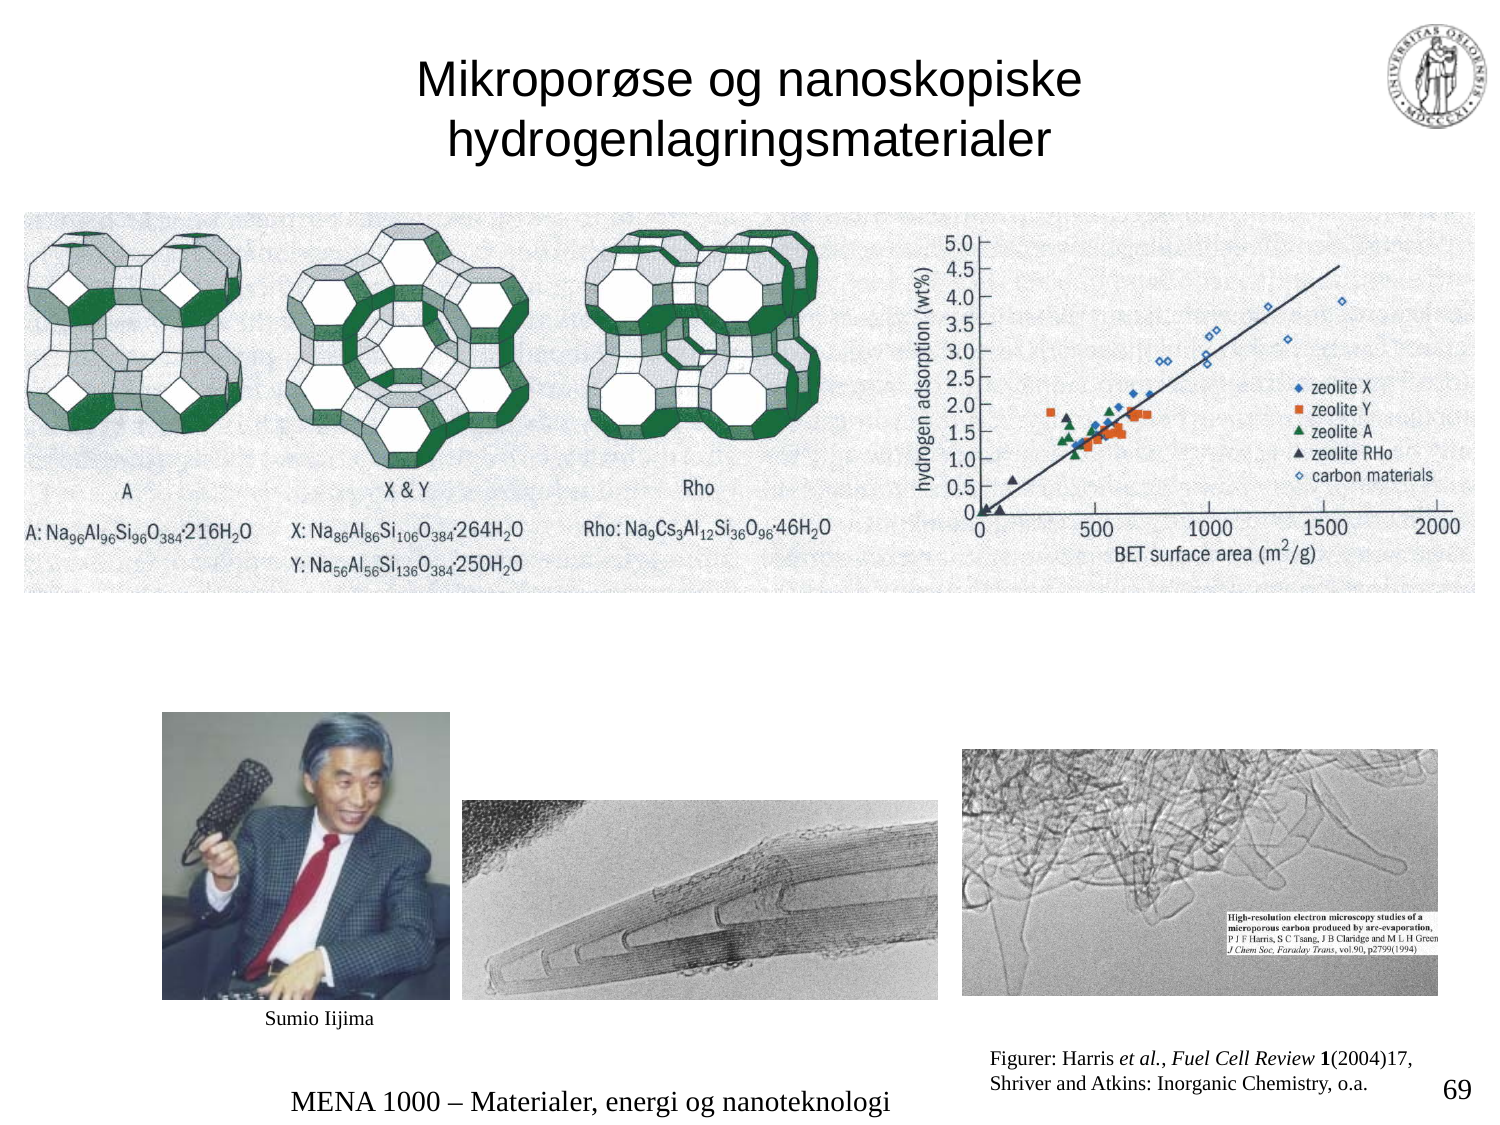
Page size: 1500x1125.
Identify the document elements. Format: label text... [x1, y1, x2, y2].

picture [24, 212, 1476, 593]
picture [462, 800, 938, 1001]
title Mikroporøse og nanoskopiske hydrogenlagringsmaterialer [112, 12, 1388, 201]
text_box Sumio Iijima [249, 1007, 450, 1038]
text_box Figurer: Harris et al., Fuel Cell Review 1(2004)17, Shriver and Atkins: Inorganic Chemistry, o.a. [974, 1037, 1488, 1103]
picture [962, 749, 1438, 996]
picture [162, 712, 451, 1001]
footer MENA 1000 – Materialer, energi og nanoteknologi [194, 1074, 988, 1125]
picture [1388, 24, 1500, 129]
slide_number 69 [1349, 1062, 1488, 1113]
